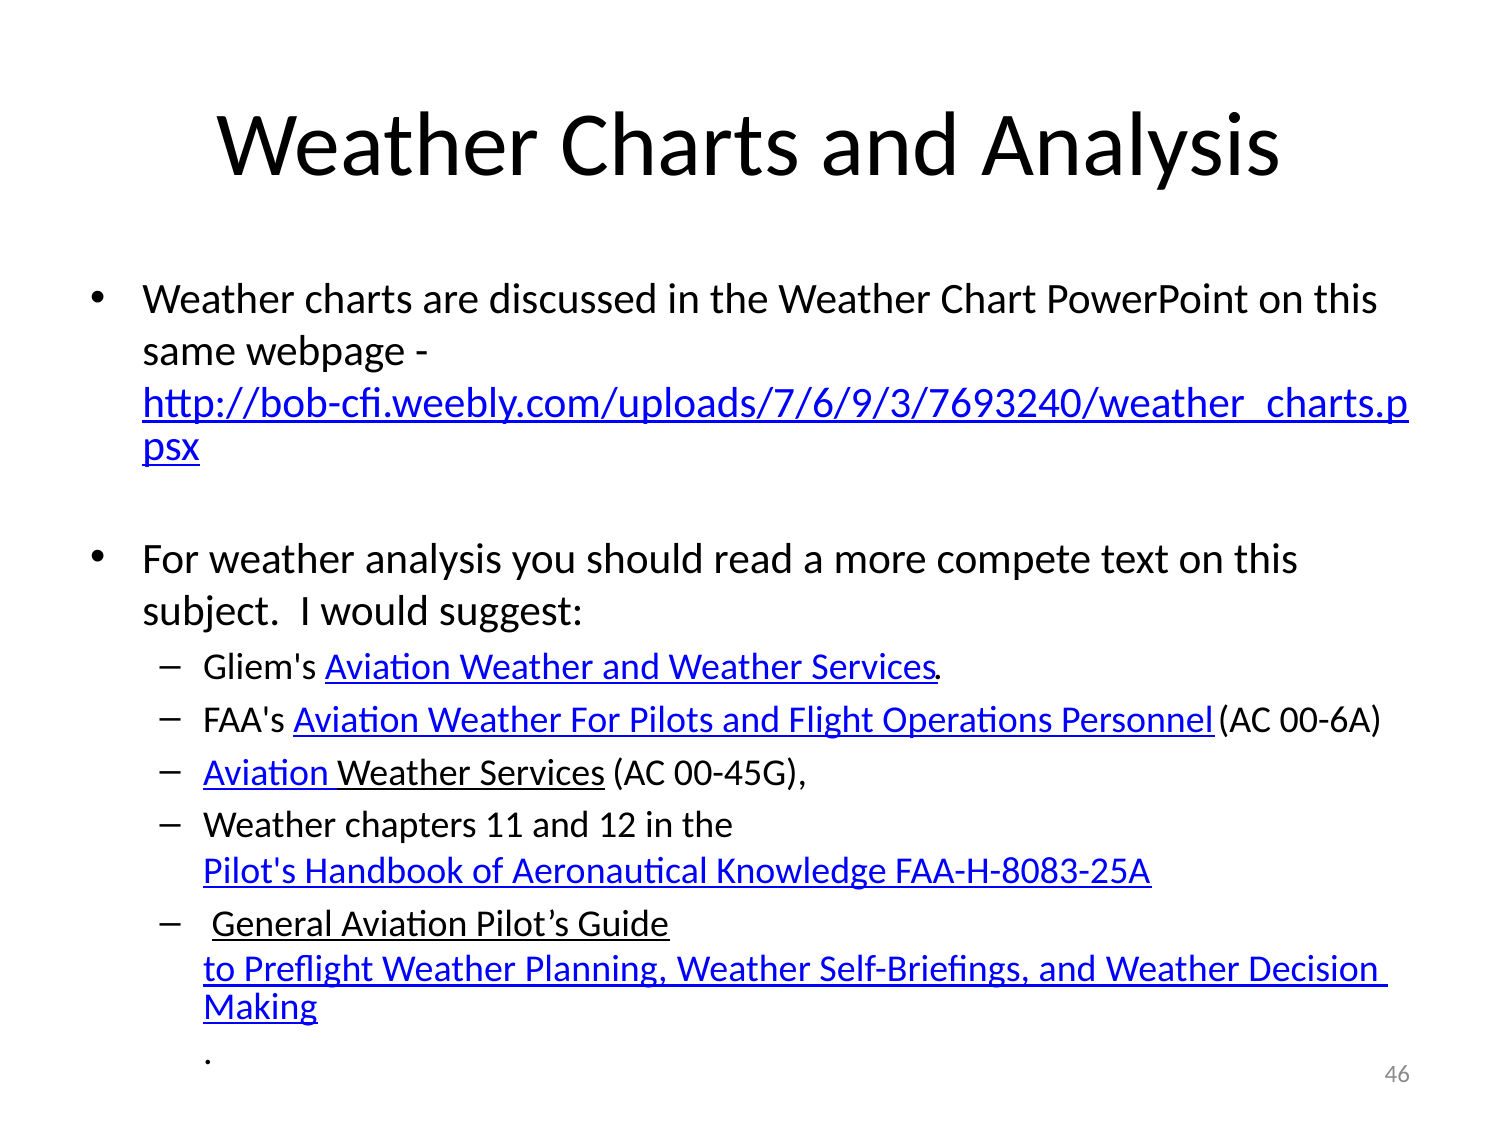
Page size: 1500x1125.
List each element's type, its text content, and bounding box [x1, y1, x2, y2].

list Weather charts are discussed in the Weather Chart PowerPoint on this same webpage - http://bob-cfi.weebly.com/uploads/7/6/9/3/7693240/weather_charts.ppsx For weather analysis you should read a more compete text on this subject. I would suggest: Gliem's Aviation Weather and Weather Services. FAA's Aviation Weather For Pilots and Flight Operations Personnel (AC 00-6A) Aviation Weather Services (AC 00-45G), Weather chapters 11 and 12 in the Pilot's Handbook of Aeronautical Knowledge FAA-H-8083-25A General Aviation Pilot’s Guide to Preflight Weather Planning, Weather Self-Briefings, and Weather Decision Making. [75, 262, 1425, 1005]
title Weather Charts and Analysis [75, 45, 1425, 233]
slide_number 46 [1074, 1042, 1425, 1103]
